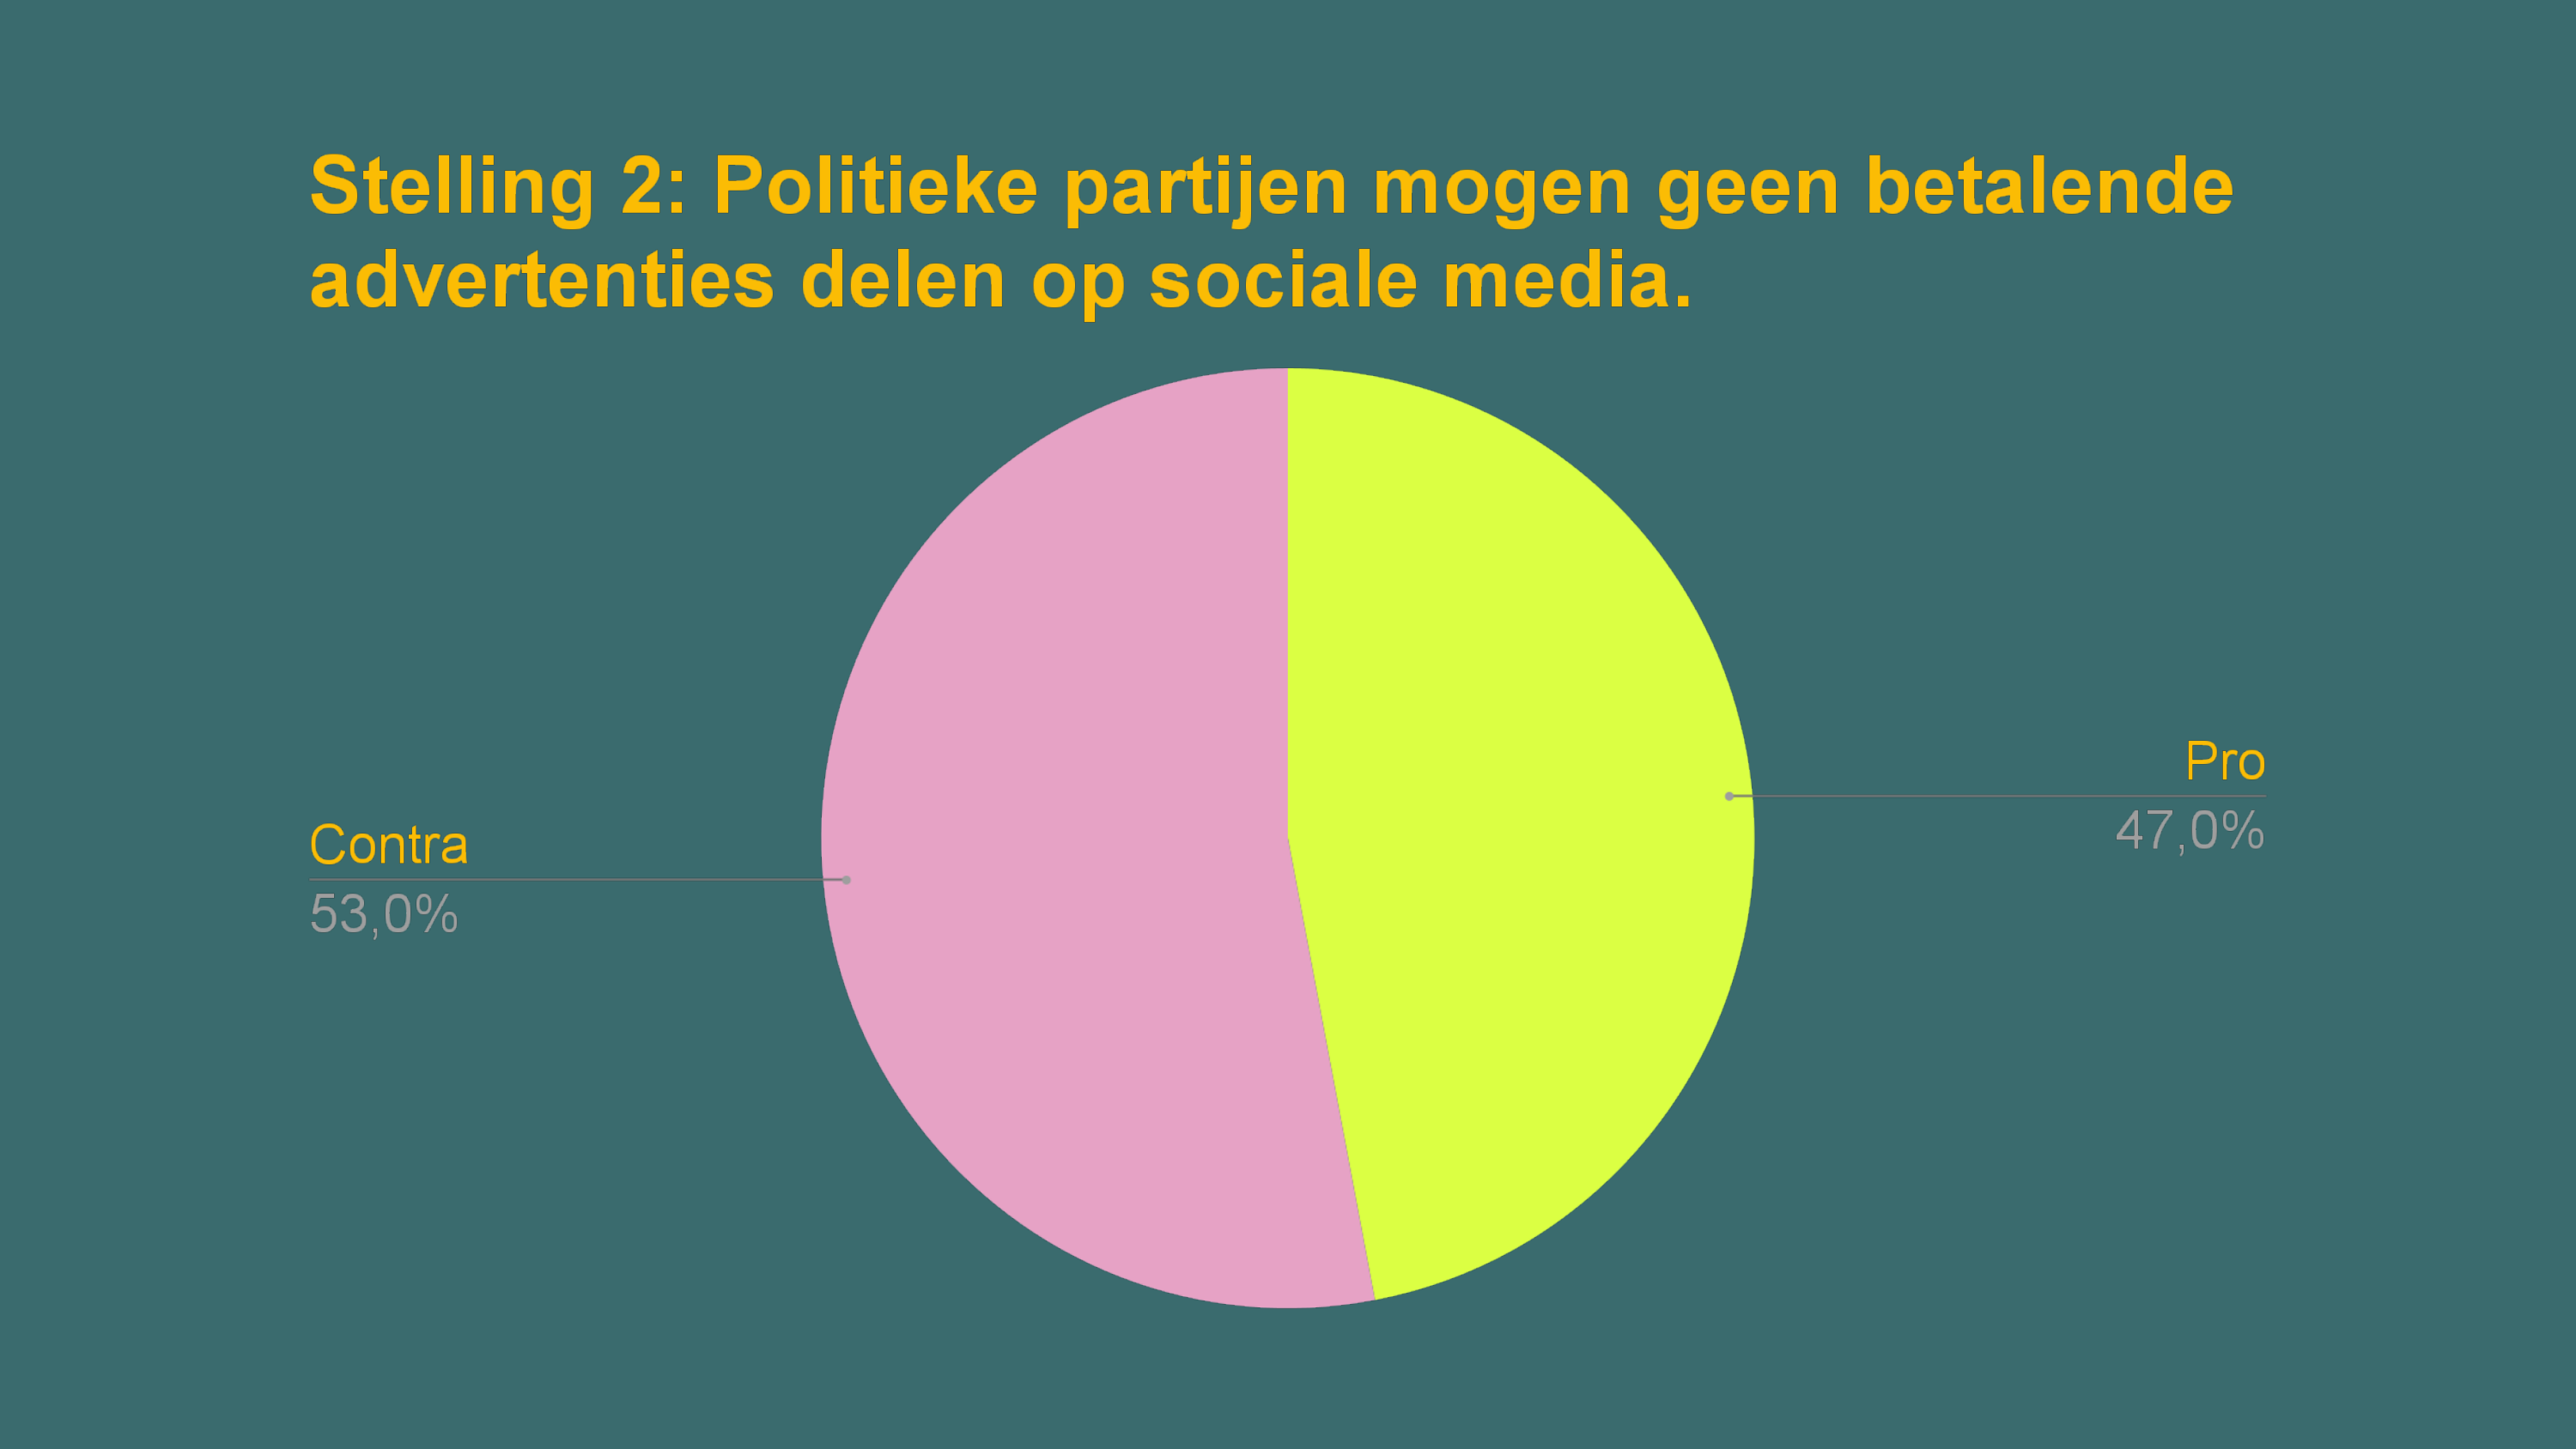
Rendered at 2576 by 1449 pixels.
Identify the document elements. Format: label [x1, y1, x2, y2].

picture [245, 75, 2331, 1374]
